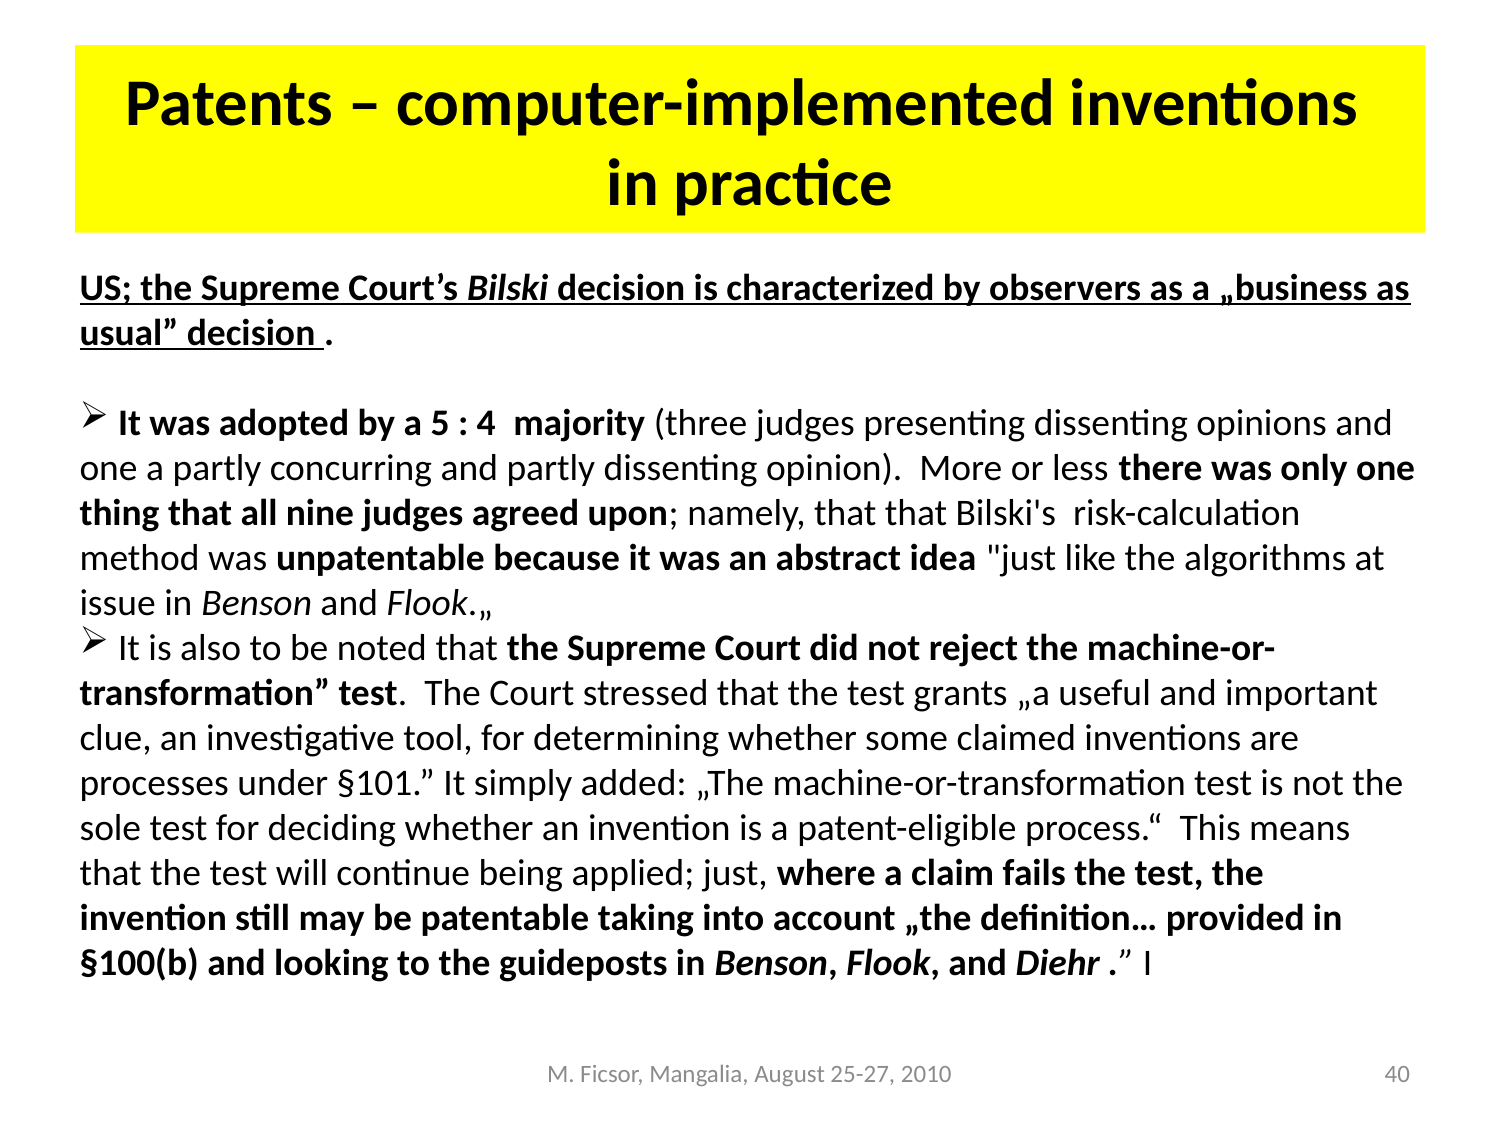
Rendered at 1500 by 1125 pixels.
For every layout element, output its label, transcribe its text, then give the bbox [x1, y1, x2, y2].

slide_number 40 [1074, 1042, 1425, 1103]
footer M. Ficsor, Mangalia, August 25-27, 2010 [512, 1042, 988, 1103]
text_box US; the Supreme Court’s Bilski decision is characterized by observers as a „business as usual” decision . It was adopted by a 5 : 4 majority (three judges presenting dissenting opinions and one a partly concurring and partly dissenting opinion). More or less there was only one thing that all nine judges agreed upon; namely, that that Bilski's risk-calculation method was unpatentable because it was an abstract idea "just like the algorithms at issue in Benson and Flook.„ It is also to be noted that the Supreme Court did not reject the machine-or-transformation” test. The Court stressed that the test grants „a useful and important clue, an investigative tool, for determining whether some claimed inventions are processes under §101.” It simply added: „The machine-or-transformation test is not the sole test for deciding whether an invention is a patent-eligible process.“ This means that the test will continue being applied; just, where a claim fails the test, the invention still may be patentable taking into account „the definition… provided in §100(b) and looking to the guideposts in Benson, Flook, and Diehr .” I [64, 255, 1436, 991]
title Patents – computer-implemented inventions in practice [75, 45, 1425, 233]
